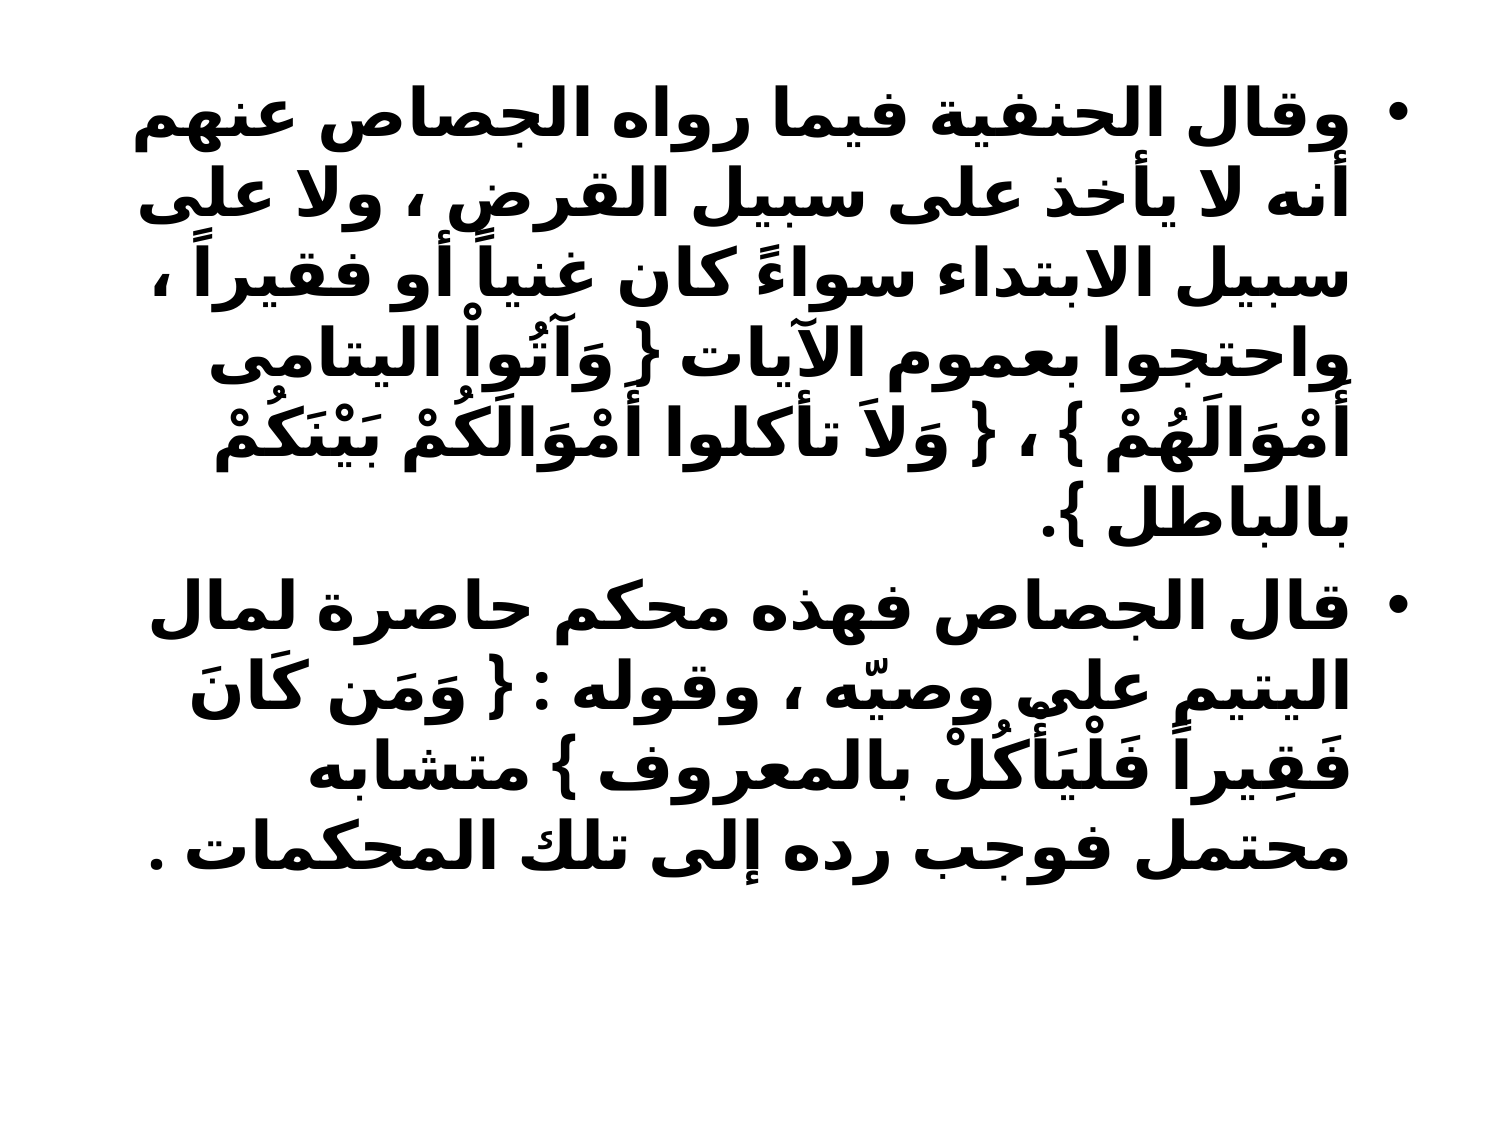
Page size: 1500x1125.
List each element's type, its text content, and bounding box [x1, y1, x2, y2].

list وقال الحنفية فيما رواه الجصاص عنهم أنه لا يأخذ على سبيل القرض ، ولا على سبيل الابتداء سواءً كان غنياً أو فقيراً ، واحتجوا بعموم الآيات { وَآتُواْ اليتامى أَمْوَالَهُمْ } ، { وَلاَ تأكلوا أَمْوَالَكُمْ بَيْنَكُمْ بالباطل }. قال الجصاص فهذه محكم حاصرة لمال اليتيم على وصيّه ، وقوله : { وَمَن كَانَ فَقِيراً فَلْيَأْكُلْ بالمعروف } متشابه محتمل فوجب رده إلى تلك المحكمات . [75, 62, 1425, 1005]
